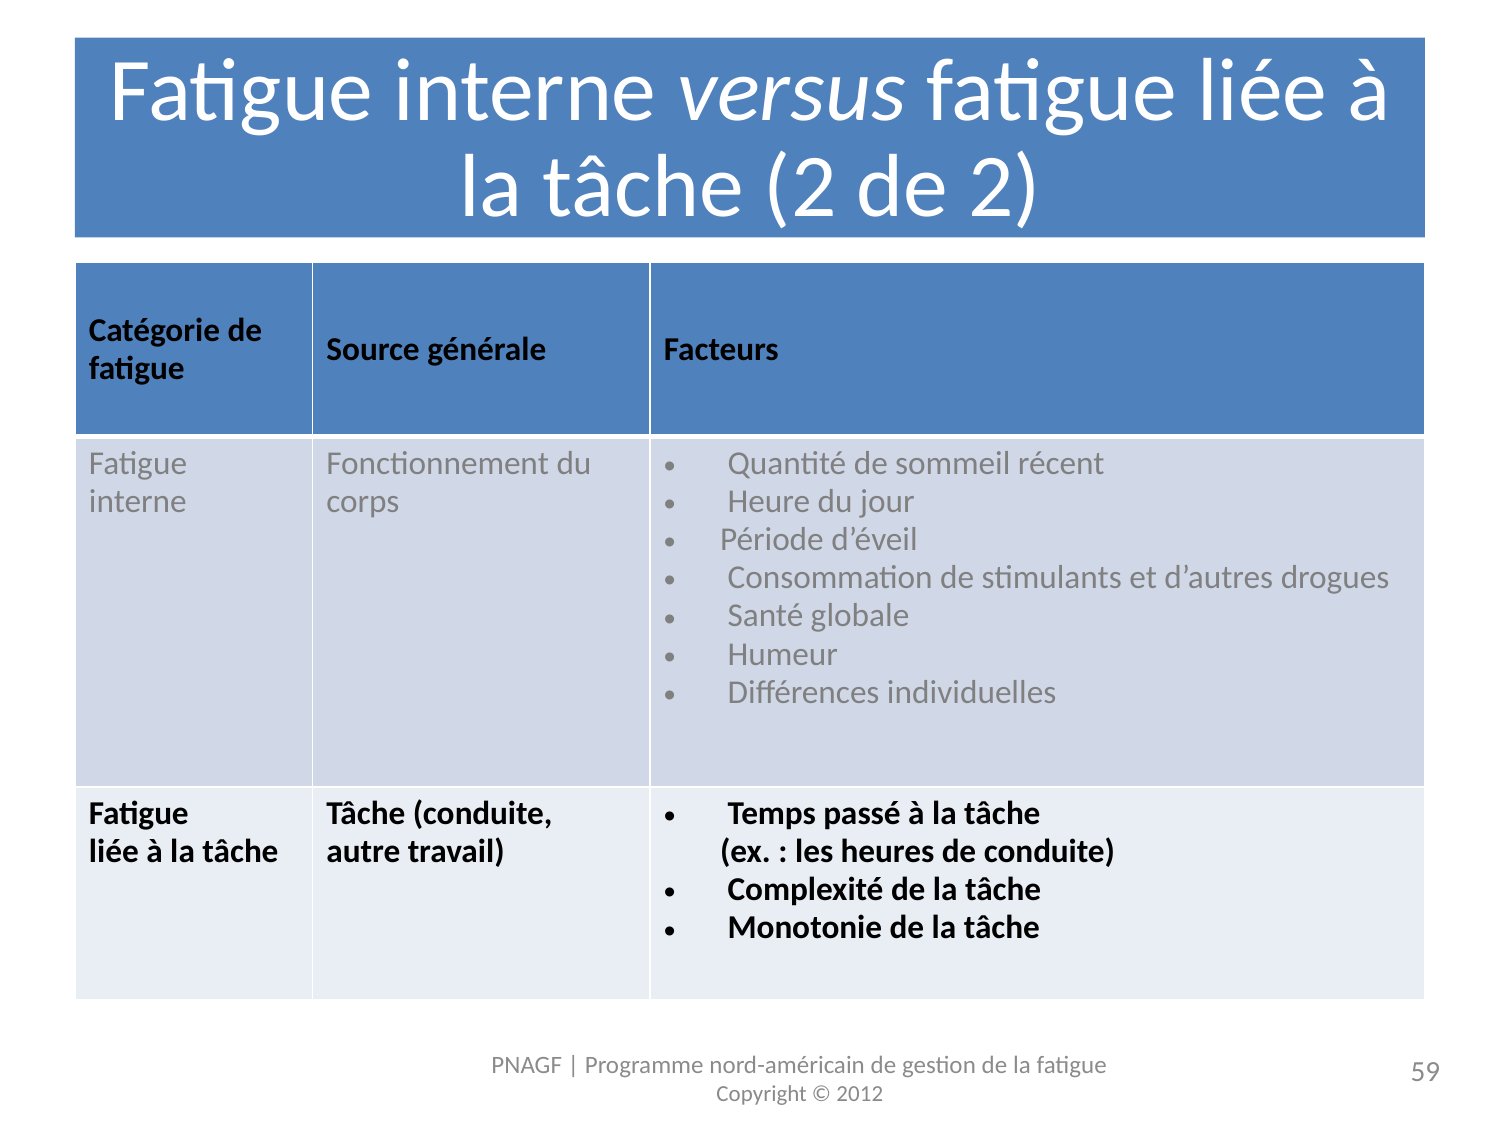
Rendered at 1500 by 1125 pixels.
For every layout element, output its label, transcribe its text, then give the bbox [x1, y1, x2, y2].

table_cell Quantité de sommeil récent Heure du jour Période d’éveil Consommation de stimulants et d’autres drogues Santé globale Humeur Différences individuelles [651, 439, 1424, 786]
table_cell Fatigue interne [76, 439, 312, 786]
table_header Source générale [313, 263, 649, 434]
table_header Catégorie de fatigue [76, 263, 312, 434]
table_cell Temps passé à la tâche (ex. : les heures de conduite) Complexité de la tâche Monotonie de la tâche [651, 788, 1424, 999]
table_cell Fonctionnement du corps [313, 439, 649, 786]
table_cell Fatigue liée à la tâche [76, 788, 312, 999]
table_cell Tâche (conduite, autre travail) [313, 788, 649, 999]
table_header Facteurs [651, 263, 1424, 434]
title Fatigue interne versus fatigue liée à la tâche (2 de 2) [74, 44, 1426, 233]
